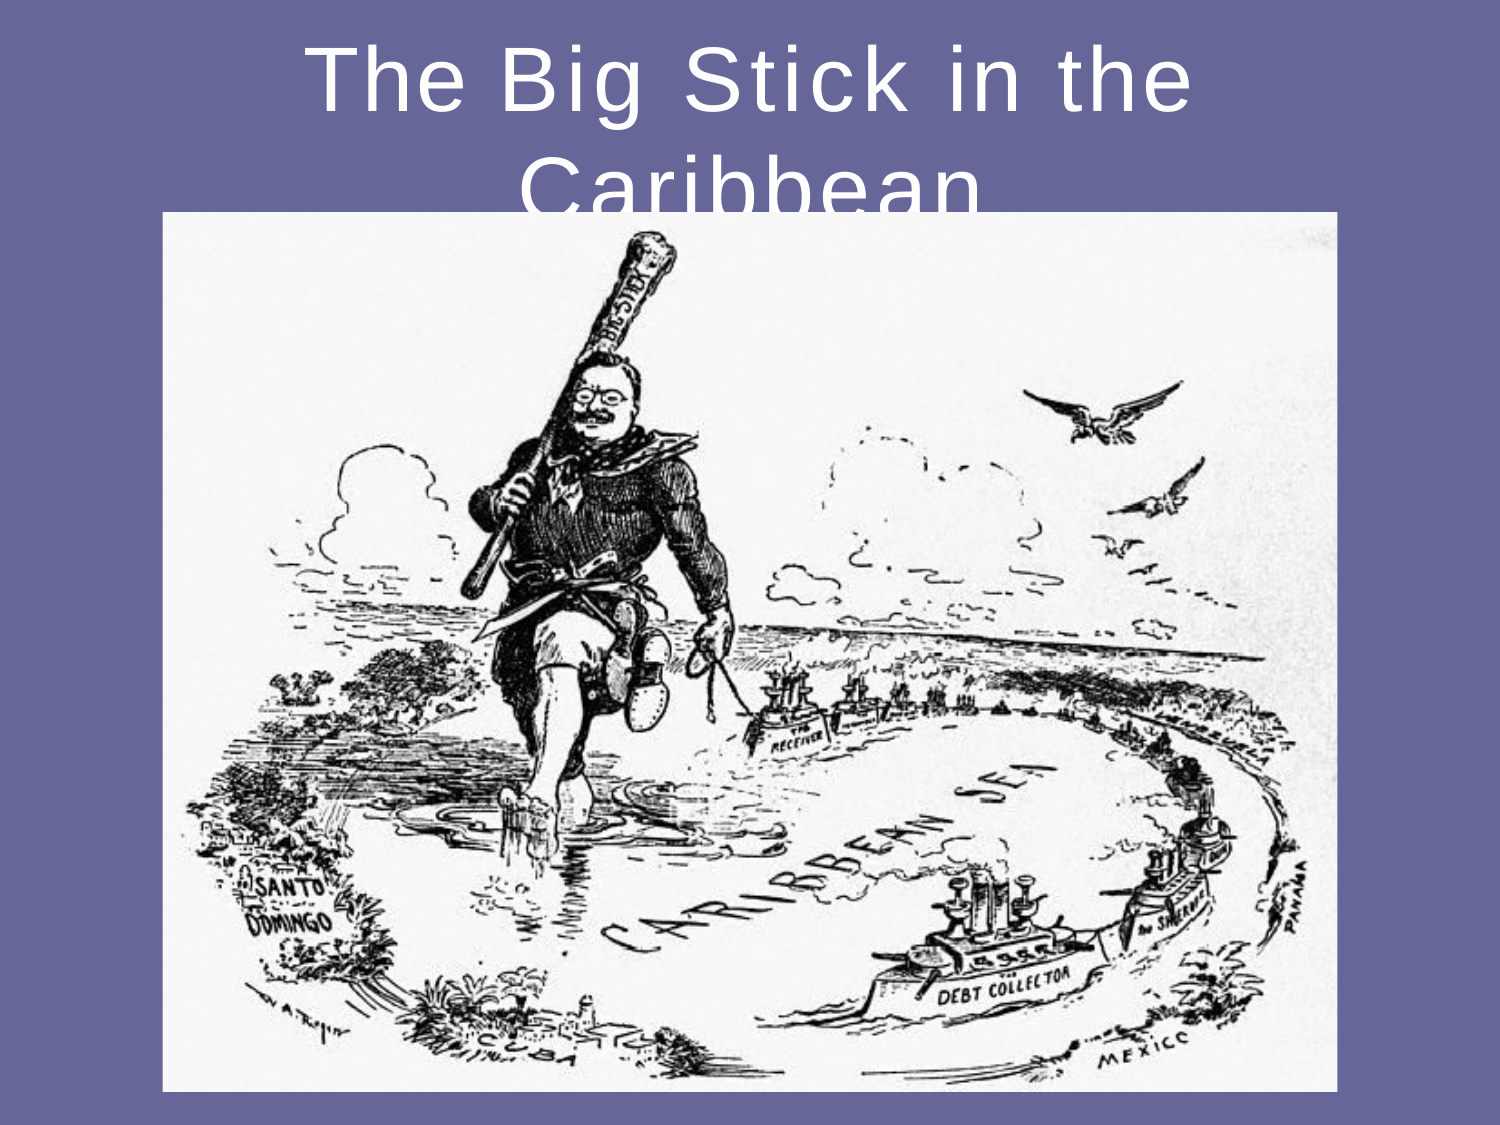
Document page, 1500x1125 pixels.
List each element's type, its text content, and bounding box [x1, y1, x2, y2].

title The Big Stick in the Caribbean [162, 19, 1337, 212]
text_box [162, 212, 1338, 1092]
